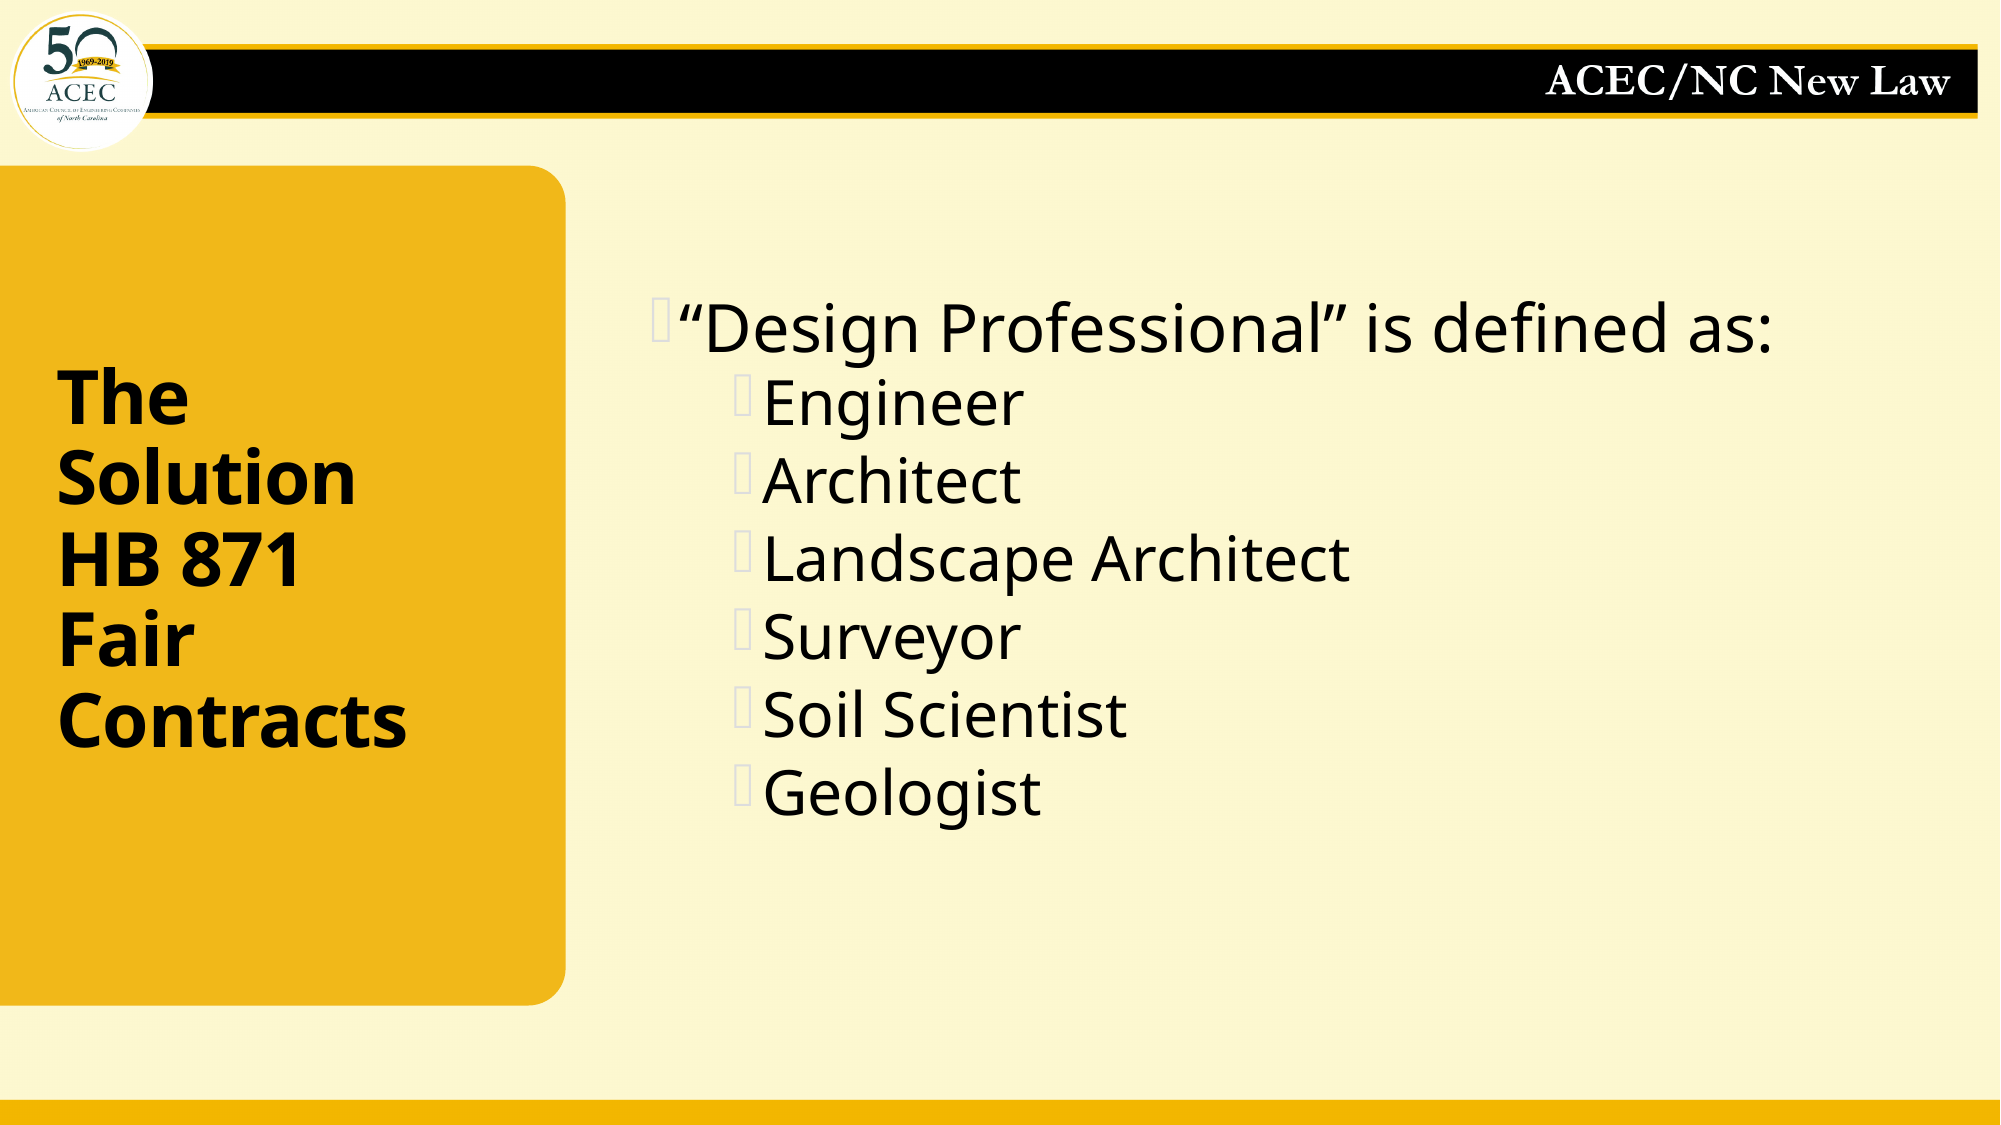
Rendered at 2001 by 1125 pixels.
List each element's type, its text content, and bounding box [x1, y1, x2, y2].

list “Design Professional” is defined as: Engineer Architect Landscape Architect Surveyor Soil Scientist Geologist [634, 141, 1835, 982]
title The Solution HB 871 Fair Contracts [41, 184, 525, 940]
picture [0, 0, 2000, 1125]
